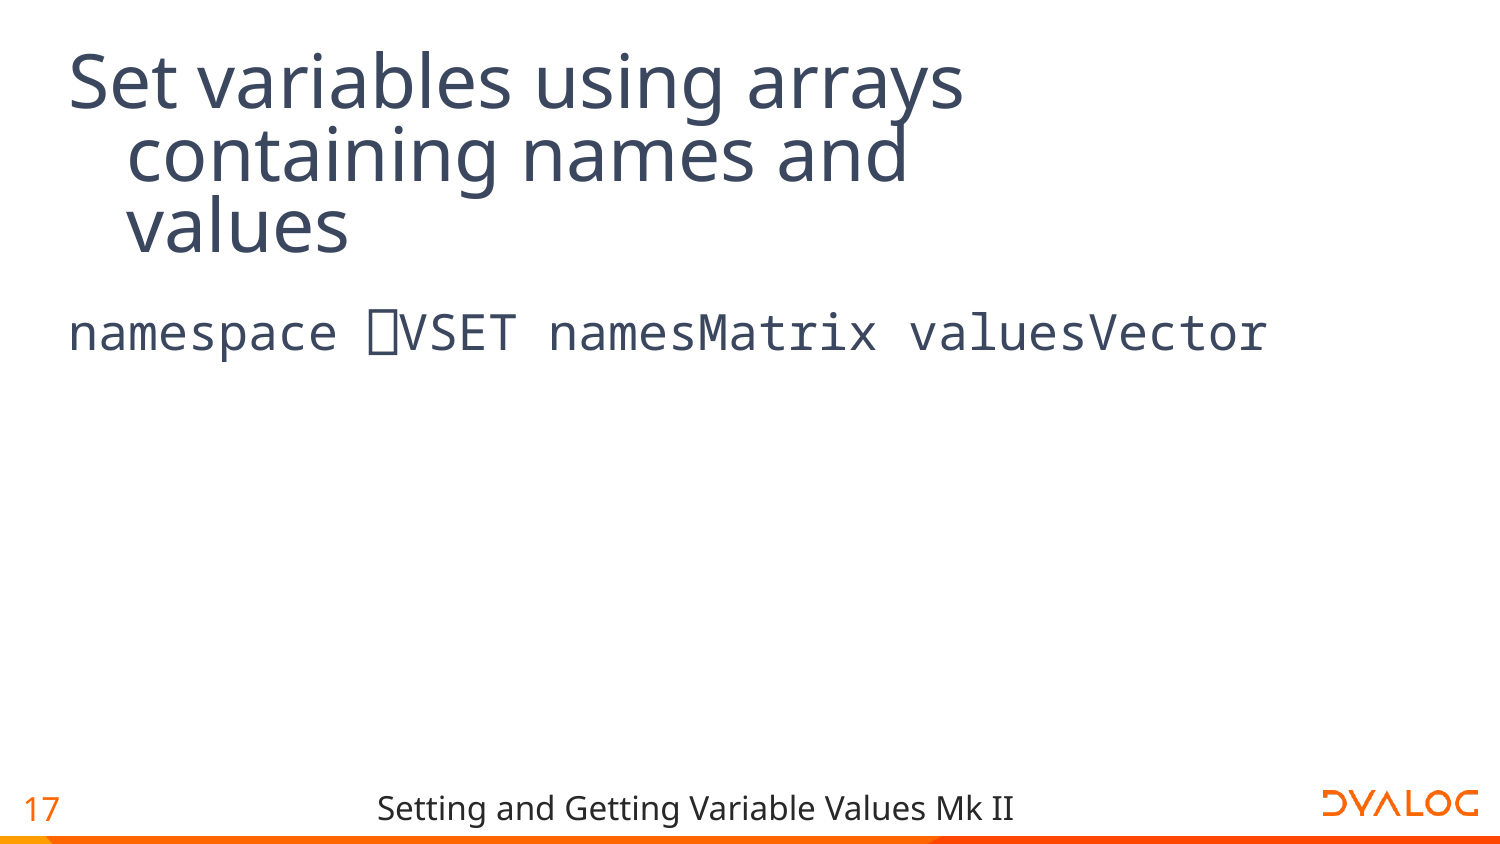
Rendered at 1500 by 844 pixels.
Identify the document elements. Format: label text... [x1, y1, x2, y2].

picture [1323, 790, 1478, 816]
picture [0, 836, 1500, 844]
title Set variables using arrays containing names and values [53, 43, 1129, 157]
list namespace ⎕VSET namesMatrix valuesVector [53, 207, 1453, 740]
